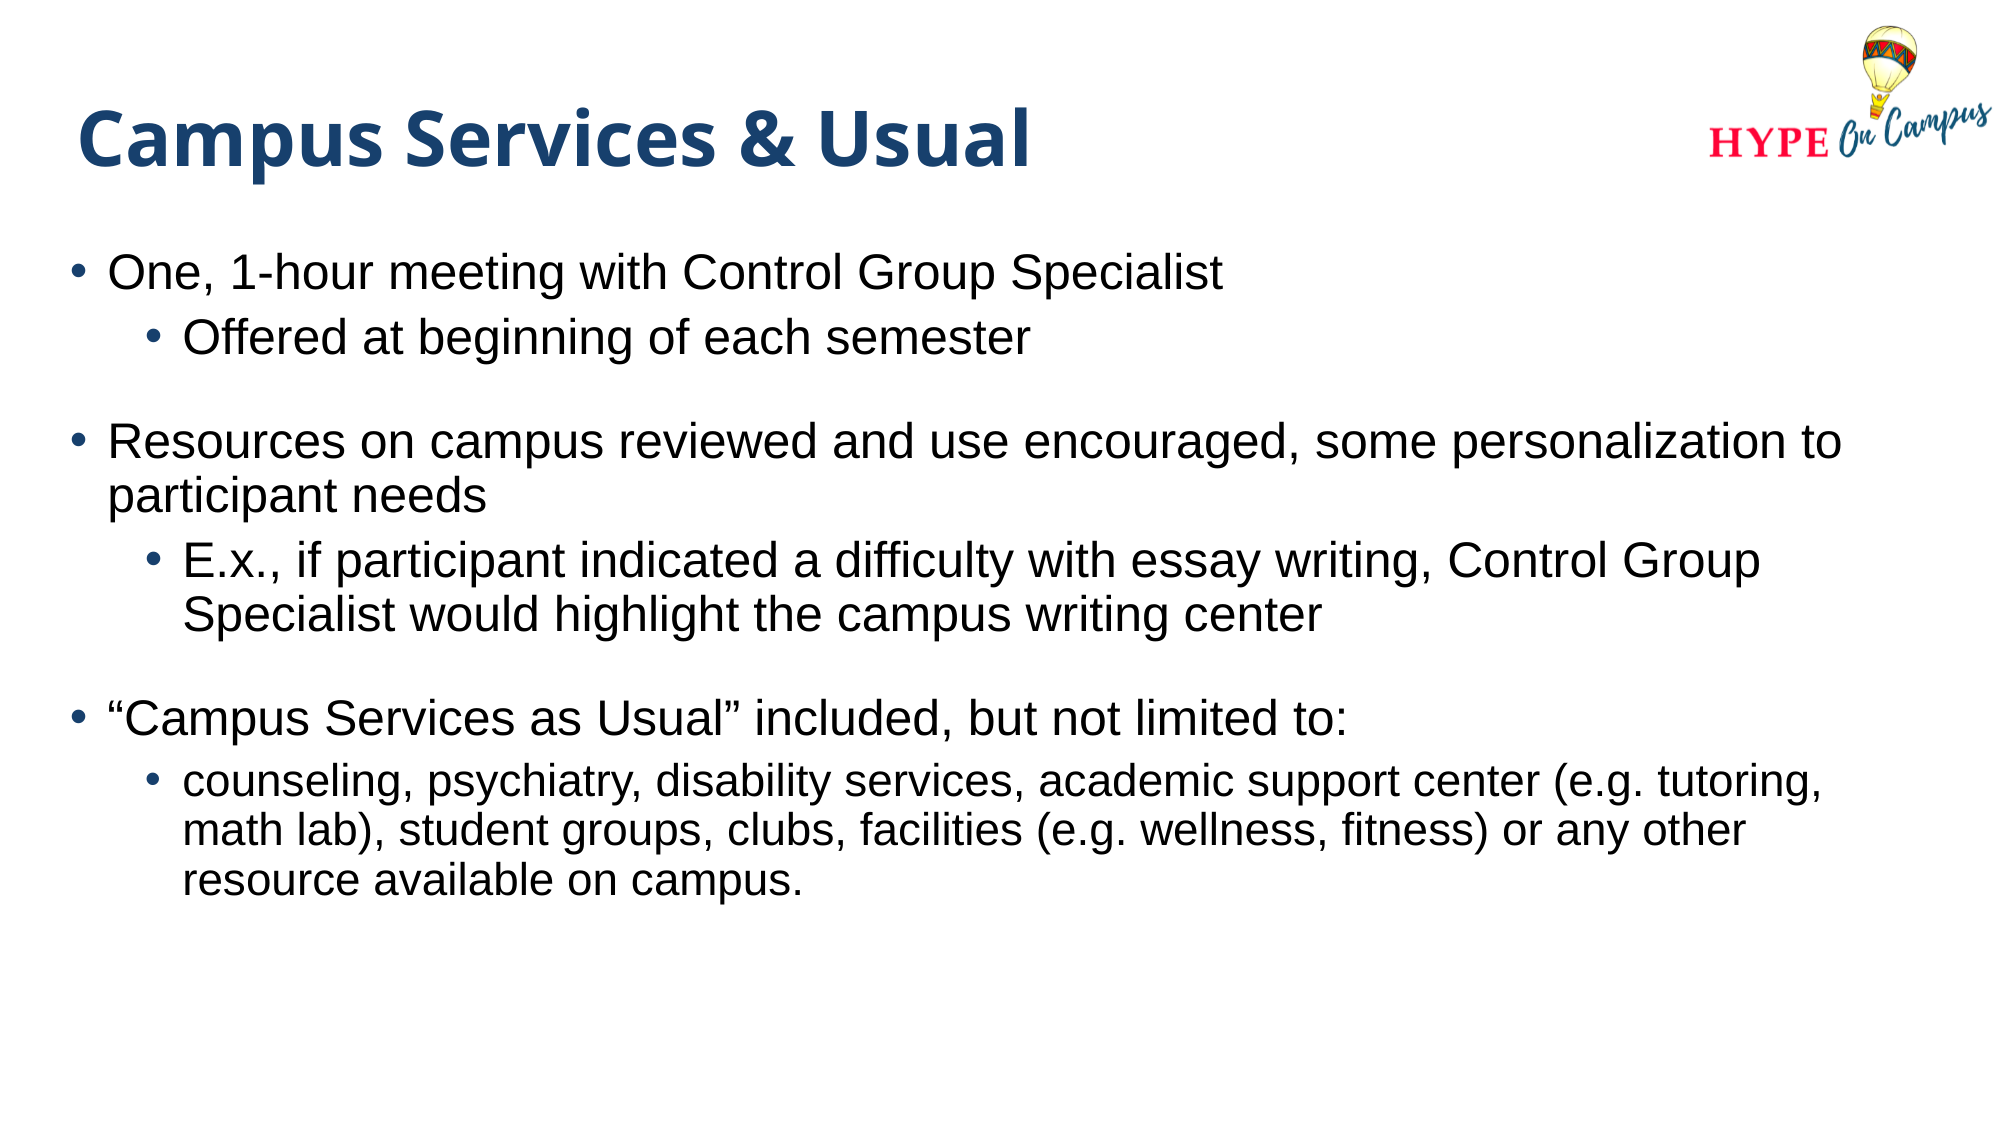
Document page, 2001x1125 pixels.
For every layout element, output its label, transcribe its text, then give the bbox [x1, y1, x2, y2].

title Campus Services & Usual [61, 44, 1950, 240]
list One, 1-hour meeting with Control Group Specialist Offered at beginning of each semester Resources on campus reviewed and use encouraged, some personalization to participant needs E.x., if participant indicated a difficulty with essay writing, Control Group Specialist would highlight the campus writing center “Campus Services as Usual” included, but not limited to: counseling, psychiatry, disability services, academic support center (e.g. tutoring, math lab), student groups, clubs, facilities (e.g. wellness, fitness) or any other resource available on campus. [54, 239, 1944, 952]
picture [1702, 23, 1995, 163]
